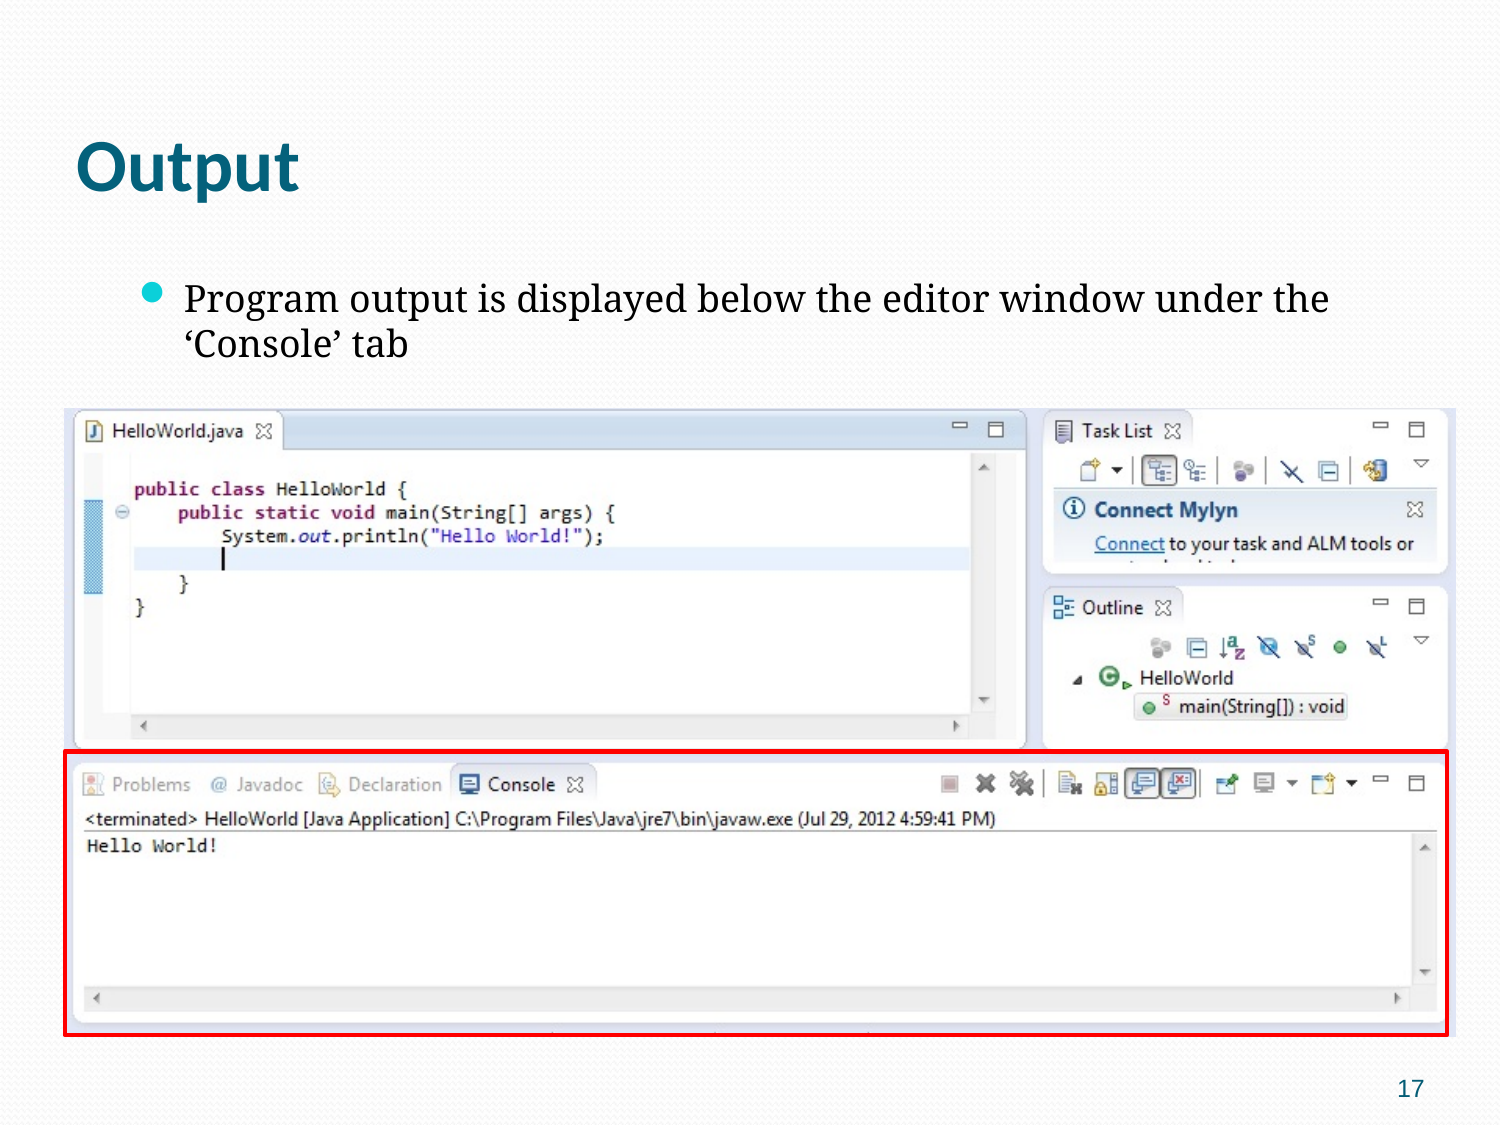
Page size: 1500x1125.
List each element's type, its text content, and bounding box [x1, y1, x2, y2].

picture [64, 408, 1456, 1038]
list Program output is displayed below the editor window under the ‘Console’ tab [123, 266, 1387, 374]
title Output [76, 101, 1428, 207]
slide_number 17 [1299, 1050, 1425, 1103]
